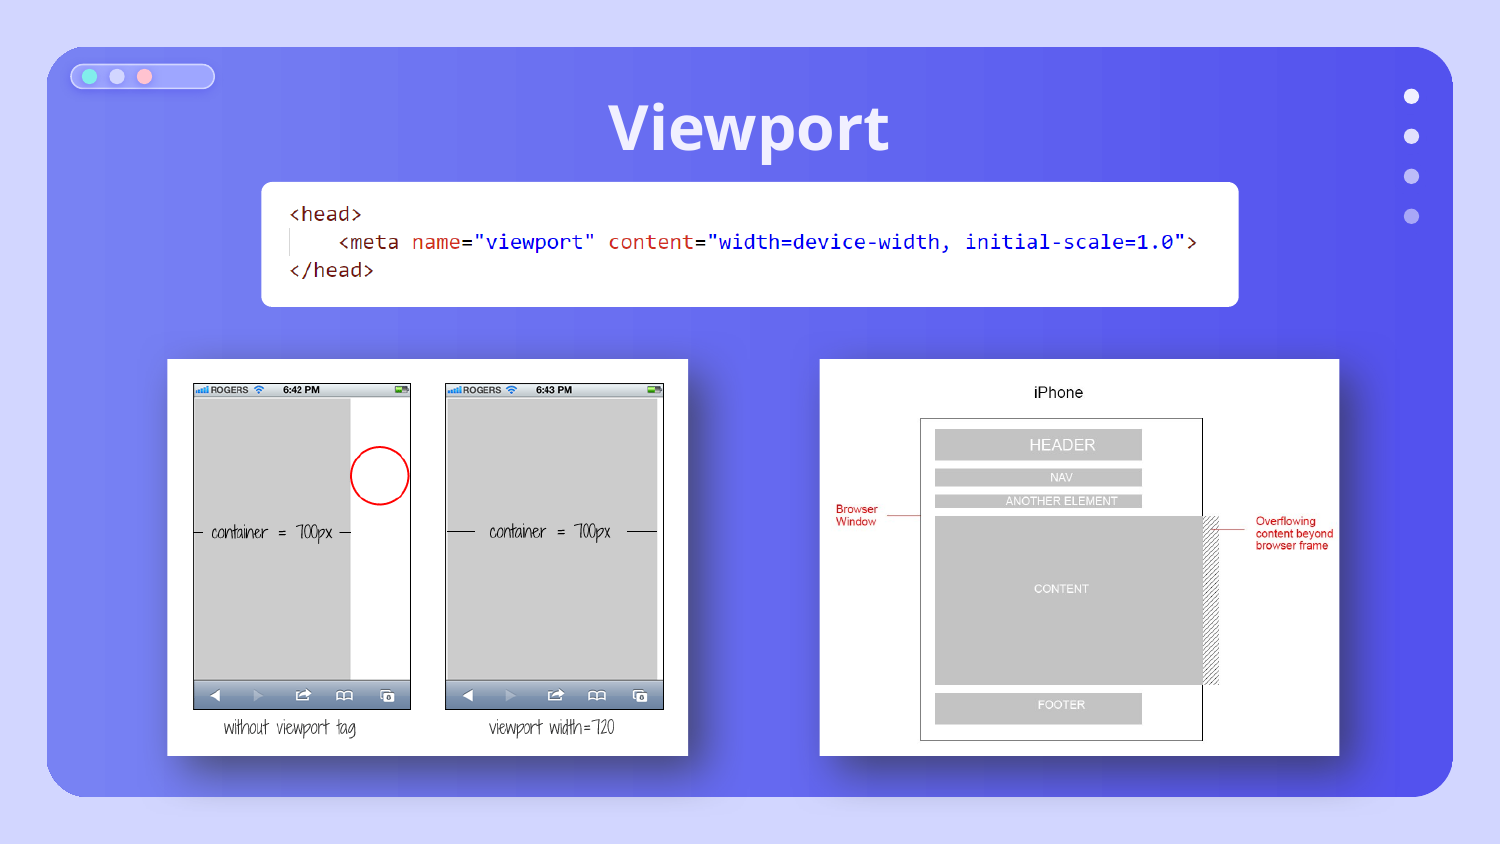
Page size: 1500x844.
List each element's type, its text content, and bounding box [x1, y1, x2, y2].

picture [819, 358, 1340, 757]
picture [277, 192, 1225, 299]
picture [167, 358, 689, 757]
title Viewport [118, 72, 1382, 167]
text_box [261, 181, 1239, 307]
